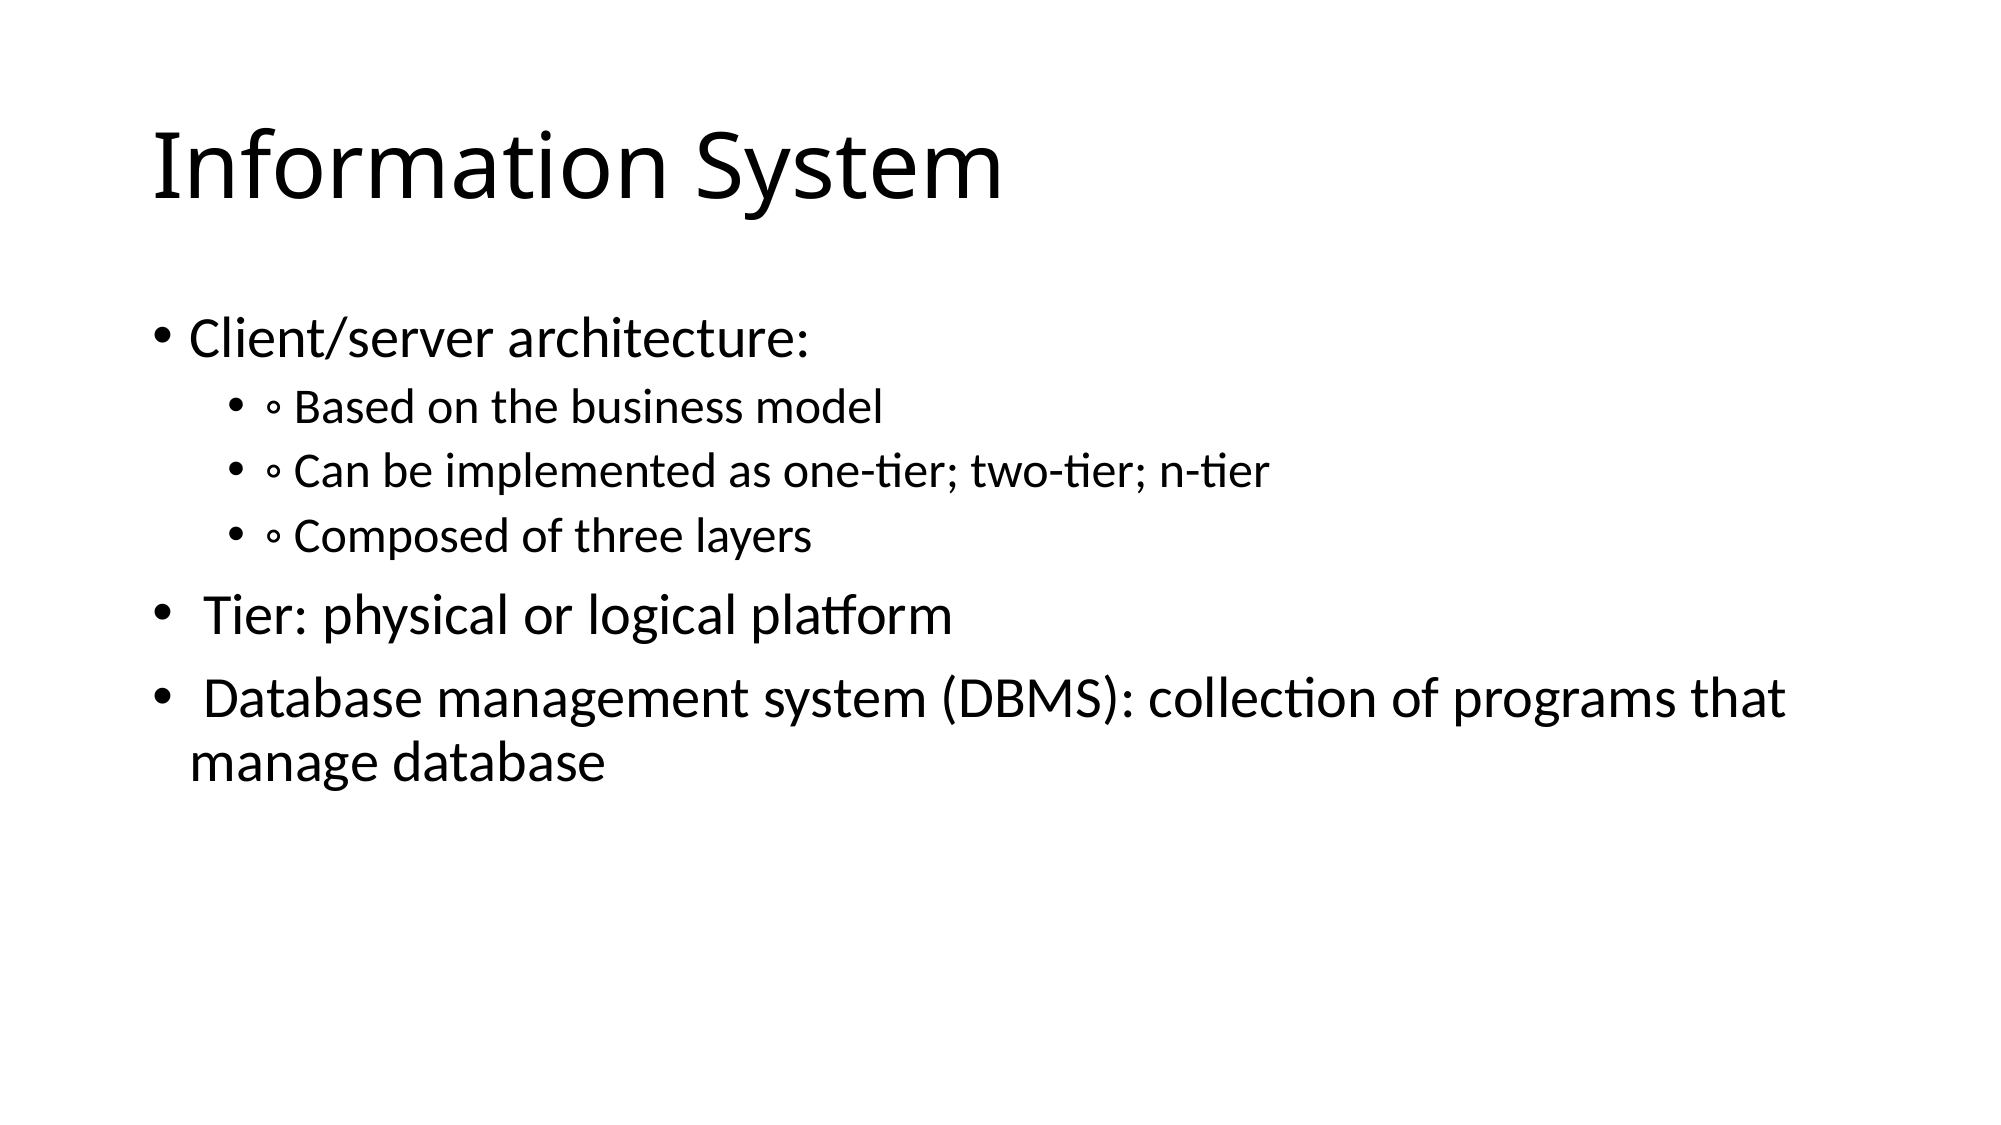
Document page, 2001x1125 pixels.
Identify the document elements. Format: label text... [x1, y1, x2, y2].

title Information System [137, 59, 1863, 278]
list Client/server architecture: ◦ Based on the business model ◦ Can be implemented as one-tier; two-tier; n-tier ◦ Composed of three layers Tier: physical or logical platform Database management system (DBMS): collection of programs that manage database [137, 299, 1863, 1014]
